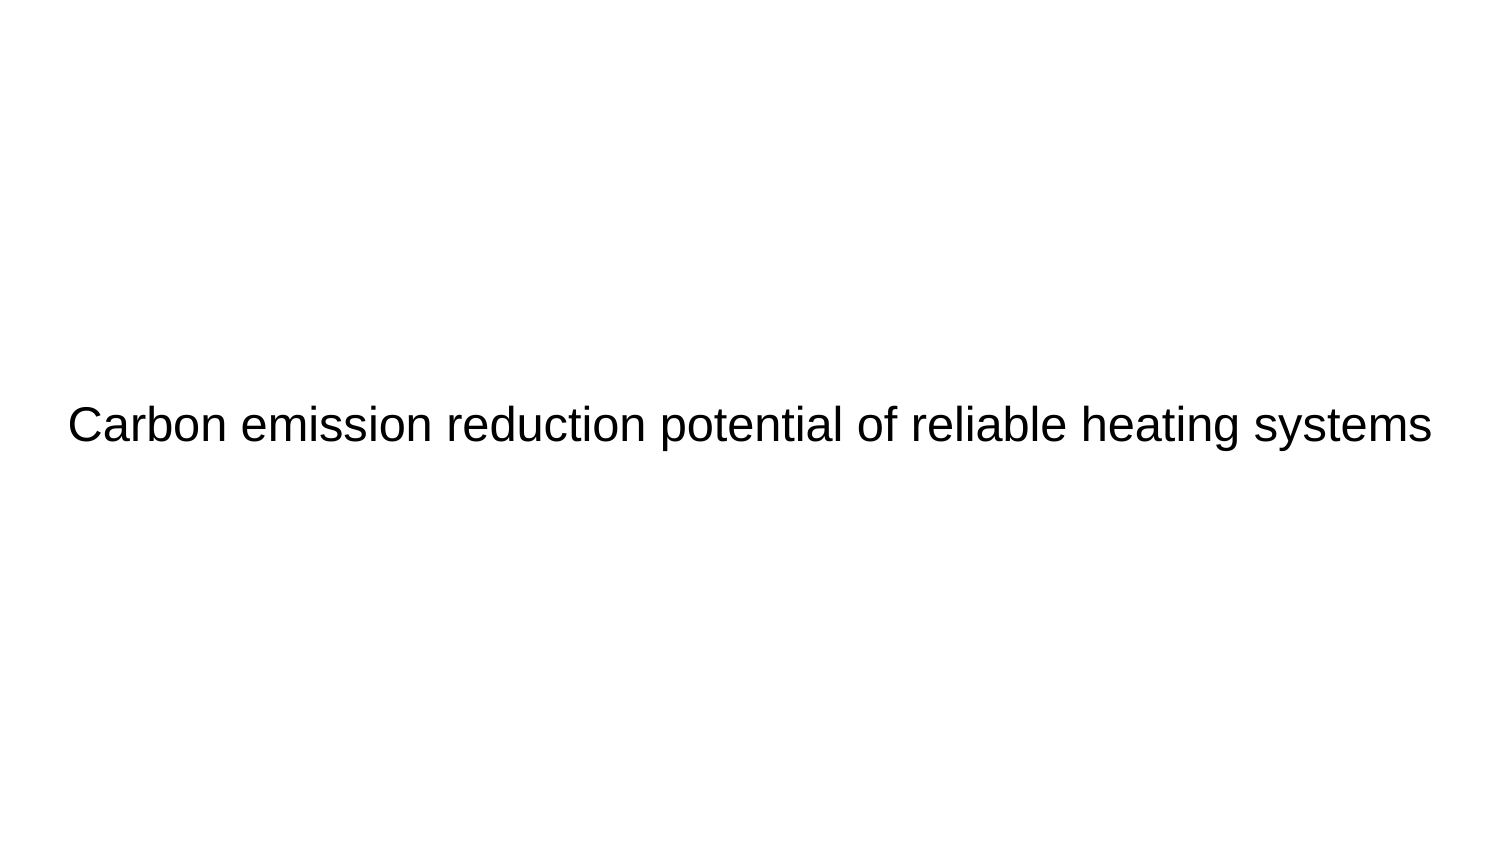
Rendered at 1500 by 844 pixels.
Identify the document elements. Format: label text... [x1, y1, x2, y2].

title Carbon emission reduction potential of reliable heating systems [51, 352, 1449, 491]
